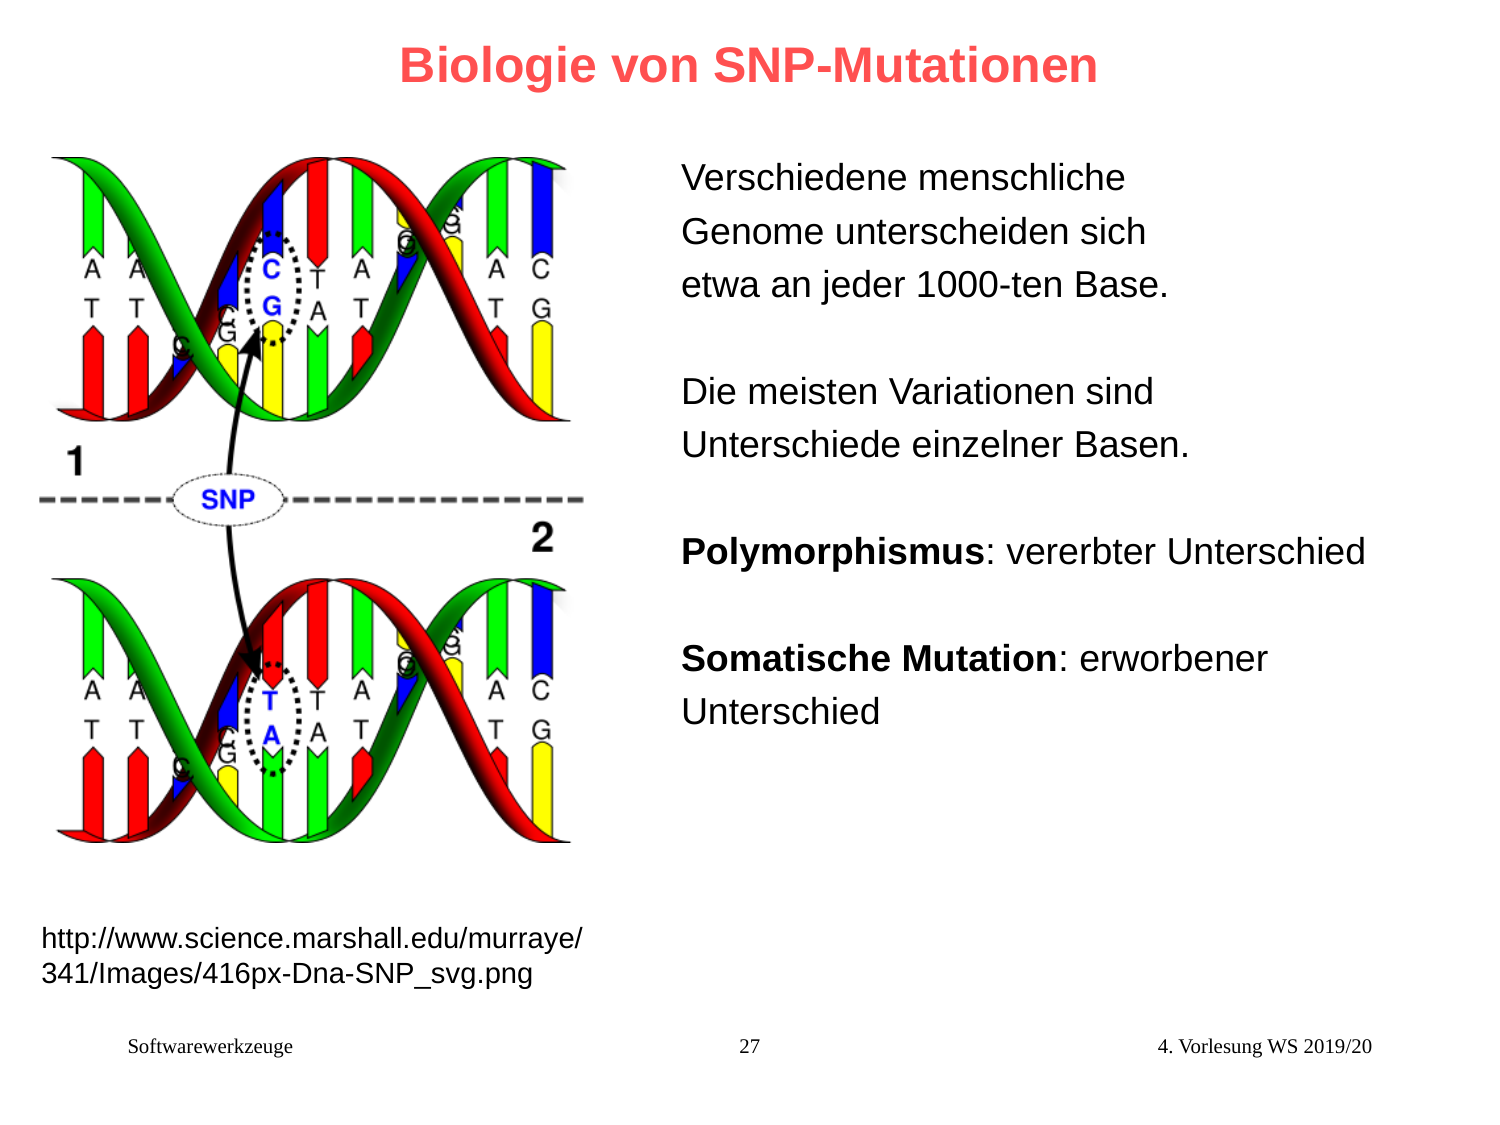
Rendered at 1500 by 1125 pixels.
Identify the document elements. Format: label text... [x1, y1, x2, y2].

text_box Verschiedene menschliche Genome unterscheiden sich etwa an jeder 1000-ten Base. Die meisten Variationen sind Unterschiede einzelner Basen. Polymorphismus: vererbter Unterschied Somatische Mutation: erworbener Unterschied [666, 137, 1382, 810]
slide_number 4. Vorlesung WS 2019/20 [1074, 1024, 1388, 1101]
slide_number 27 [512, 1024, 988, 1101]
picture [37, 156, 586, 843]
title Biologie von SNP-Mutationen [112, 24, 1388, 100]
footer Softwarewerkzeuge [112, 1024, 426, 1101]
text_box http://www.science.marshall.edu/murraye/ 341/Images/416px-Dna-SNP_svg.png [26, 912, 599, 998]
